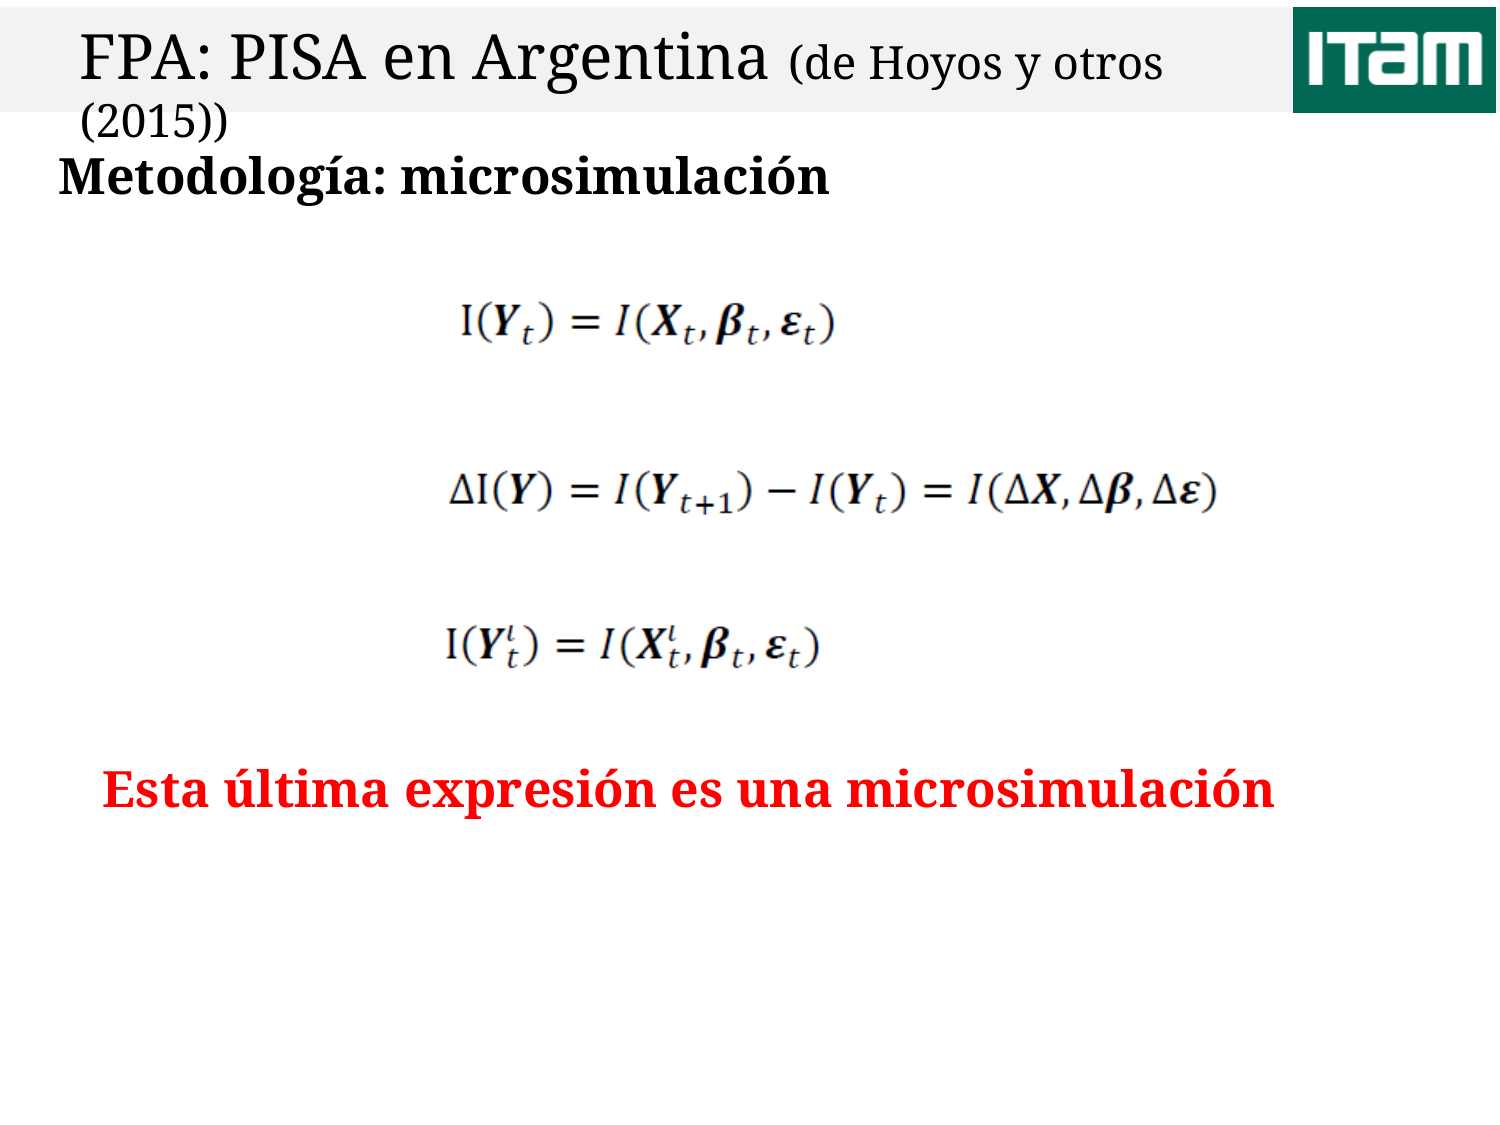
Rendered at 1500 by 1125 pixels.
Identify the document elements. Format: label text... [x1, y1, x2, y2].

text_box Esta última expresión es una microsimulación [88, 749, 1291, 825]
text_box [0, 6, 1500, 113]
picture [1293, 7, 1496, 113]
text_box FPA: PISA en Argentina (de Hoyos y otros (2015)) [64, 9, 1187, 155]
text_box Metodología: microsimulación [43, 137, 846, 212]
picture [442, 278, 857, 372]
picture [431, 438, 1235, 551]
picture [419, 597, 845, 703]
